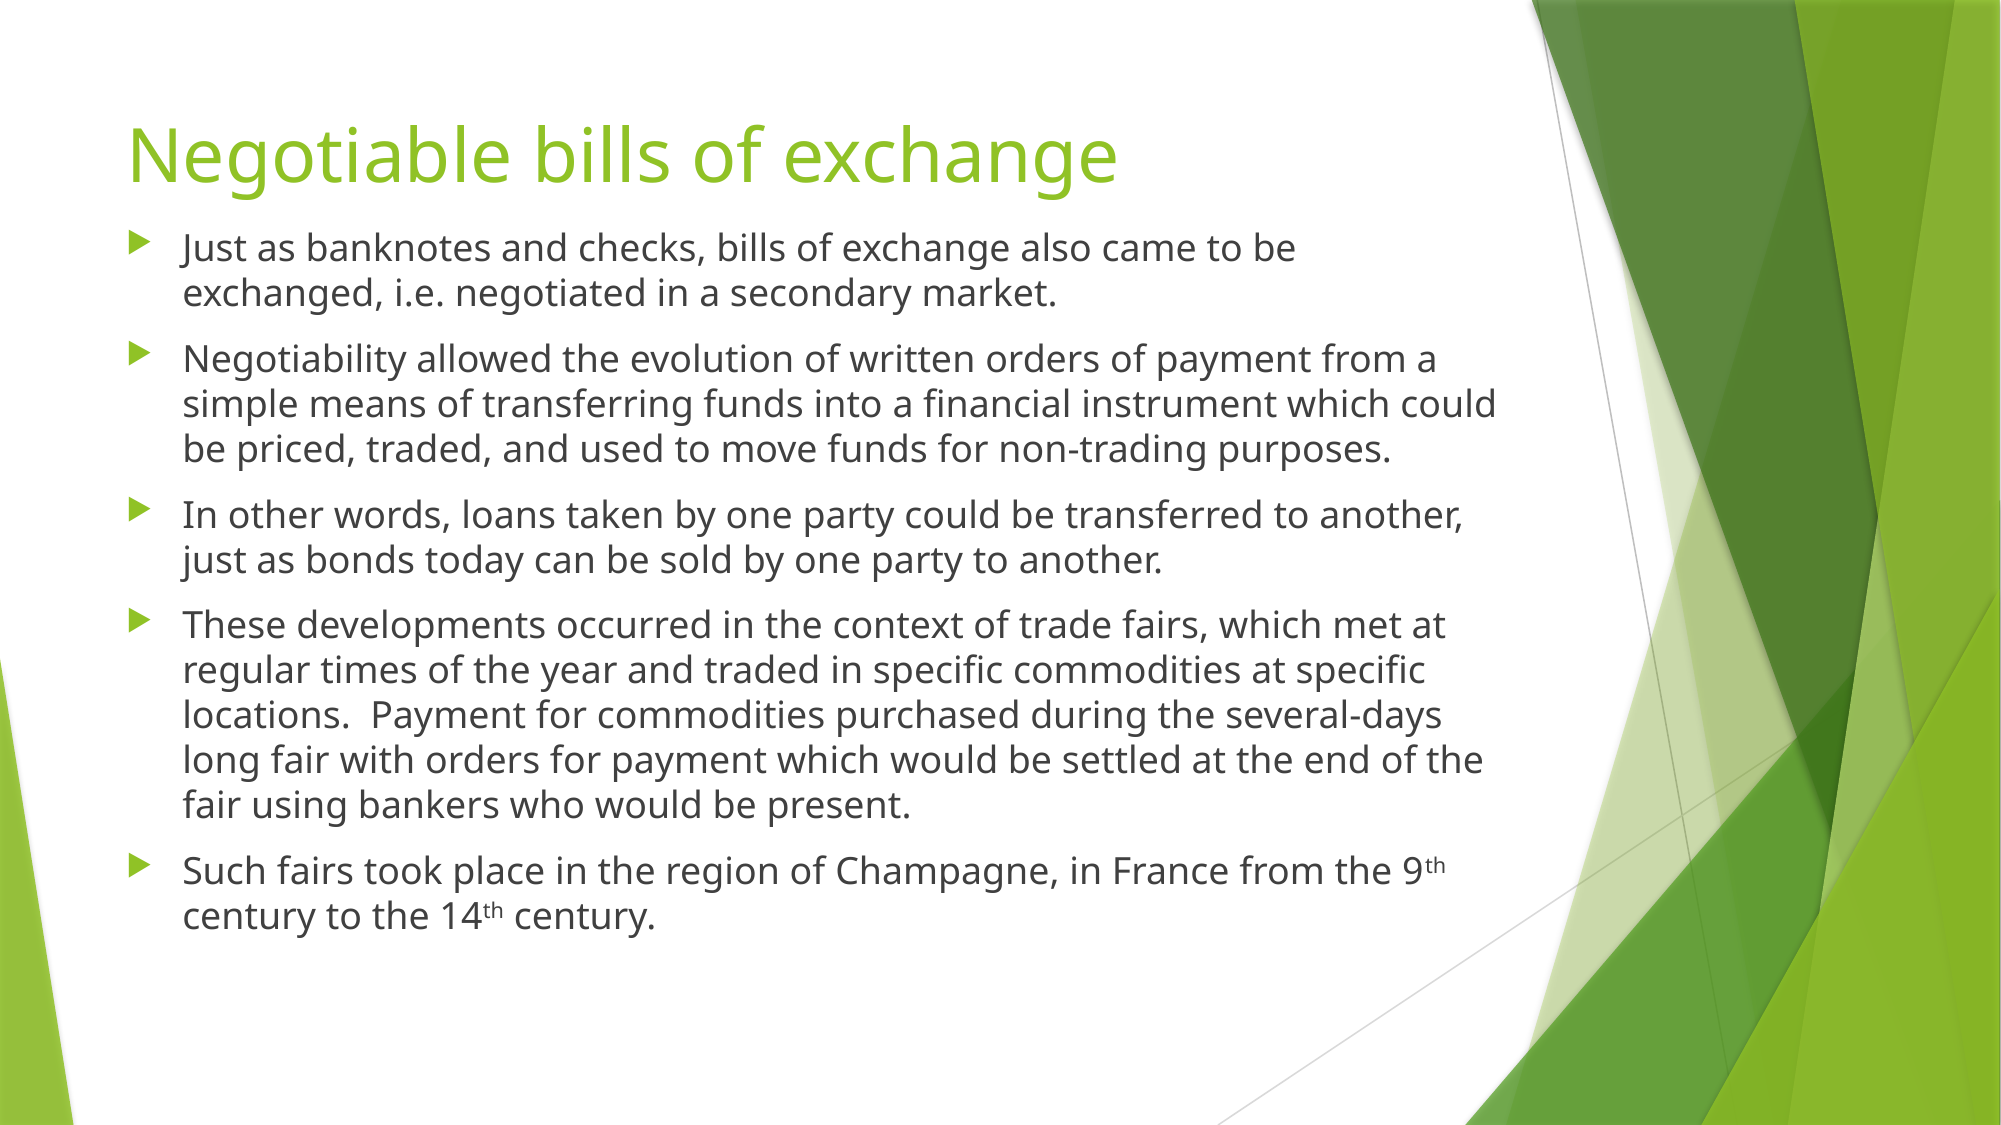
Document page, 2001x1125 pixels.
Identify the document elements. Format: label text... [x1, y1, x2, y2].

title Negotiable bills of exchange [111, 99, 1522, 216]
list Just as banknotes and checks, bills of exchange also came to be exchanged, i.e. negotiated in a secondary market. Negotiability allowed the evolution of written orders of payment from a simple means of transferring funds into a financial instrument which could be priced, traded, and used to move funds for non-trading purposes. In other words, loans taken by one party could be transferred to another, just as bonds today can be sold by one party to another. These developments occurred in the context of trade fairs, which met at regular times of the year and traded in specific commodities at specific locations. Payment for commodities purchased during the several-days long fair with orders for payment which would be settled at the end of the fair using bankers who would be present. Such fairs took place in the region of Champagne, in France from the 9th century to the 14th century. [111, 216, 1522, 1053]
